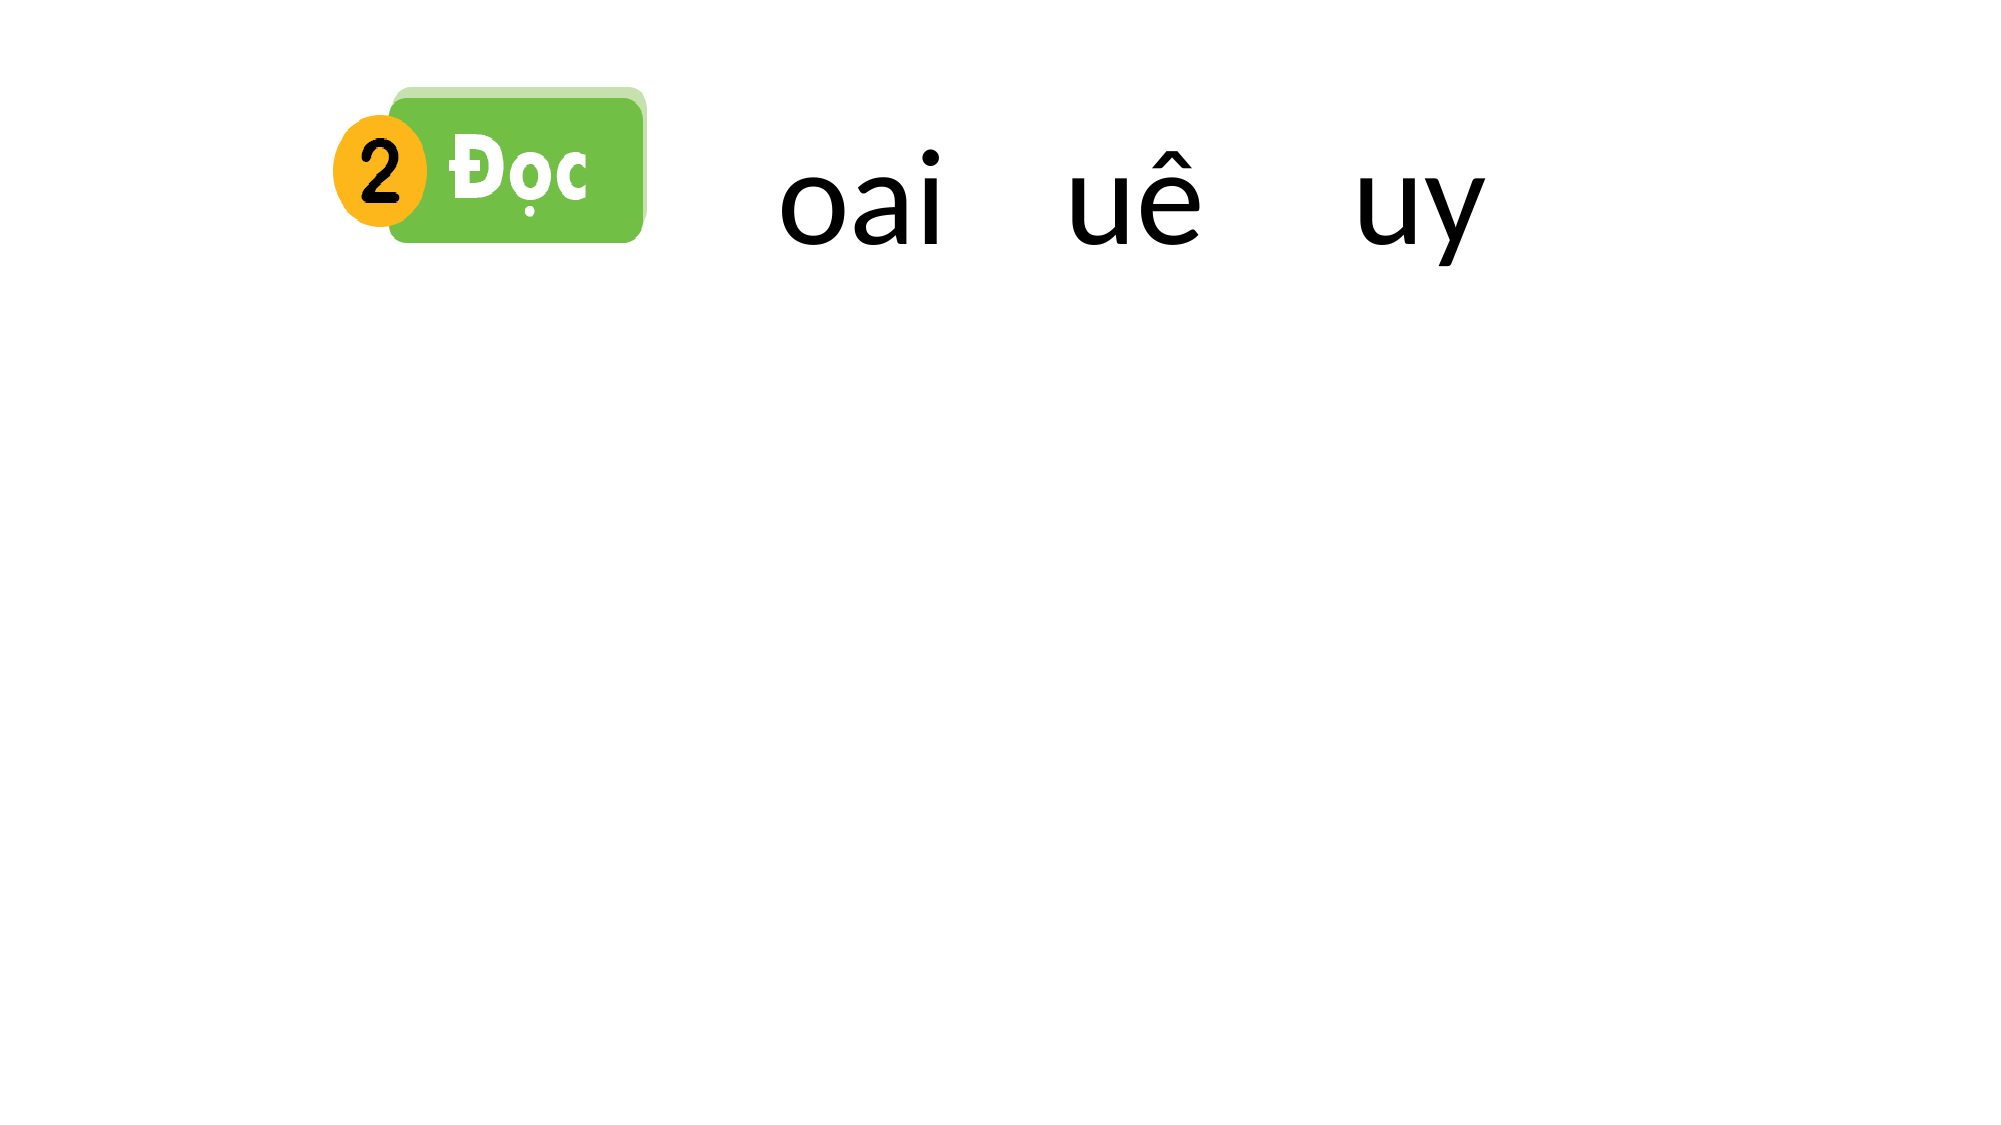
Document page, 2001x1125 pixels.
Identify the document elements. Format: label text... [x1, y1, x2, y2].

picture [312, 49, 676, 276]
text_box oai [762, 99, 988, 280]
text_box uy [1337, 99, 1563, 280]
text_box uê [1049, 99, 1275, 280]
